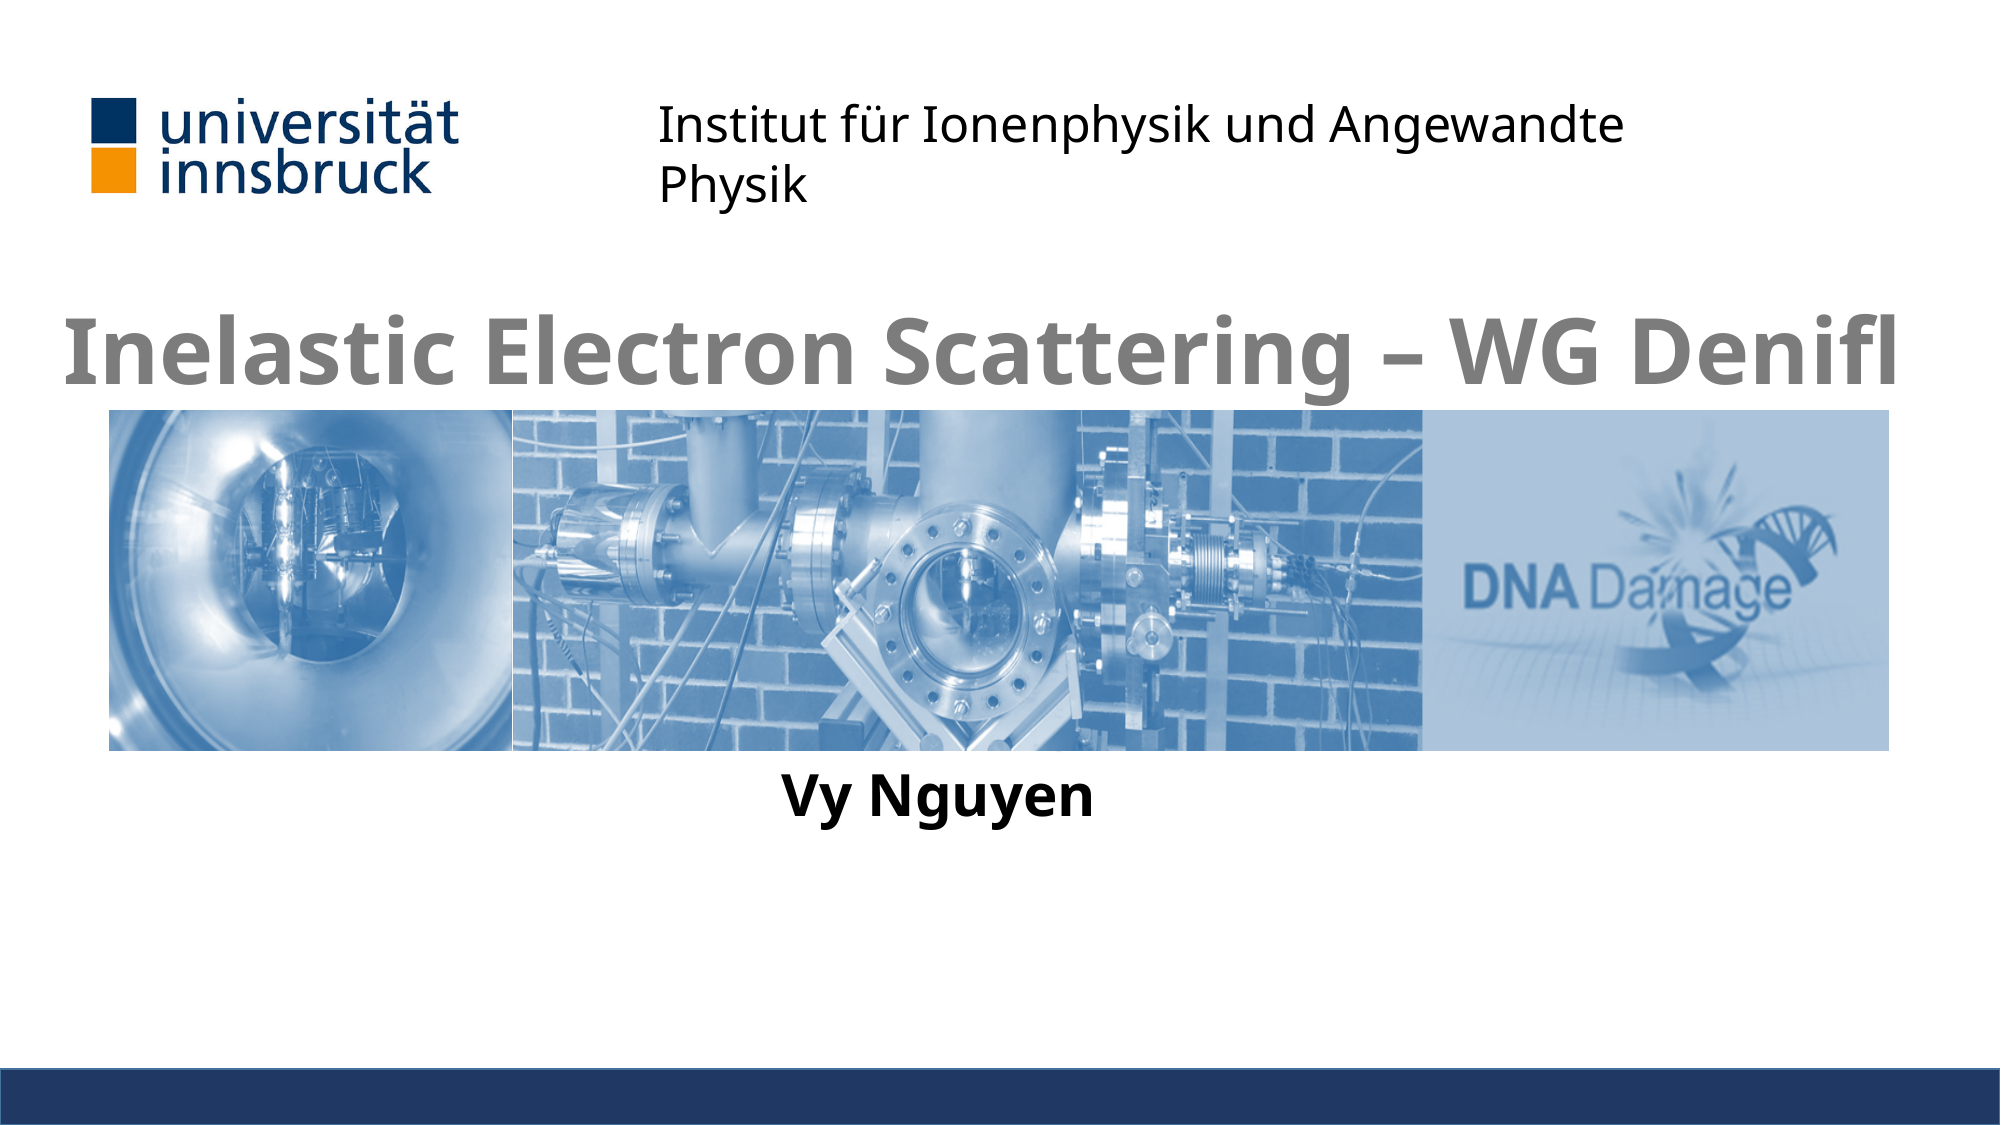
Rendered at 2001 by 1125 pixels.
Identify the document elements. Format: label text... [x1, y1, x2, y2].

text_box Institut für Ionenphysik und Angewandte Physik [643, 85, 1739, 221]
picture [84, 51, 466, 243]
text_box Vy Nguyen [766, 754, 1111, 836]
text_box Inelastic Electron Scattering – WG Denifl [38, 285, 1929, 410]
picture [109, 410, 1889, 754]
text_box [0, 1068, 2000, 1125]
